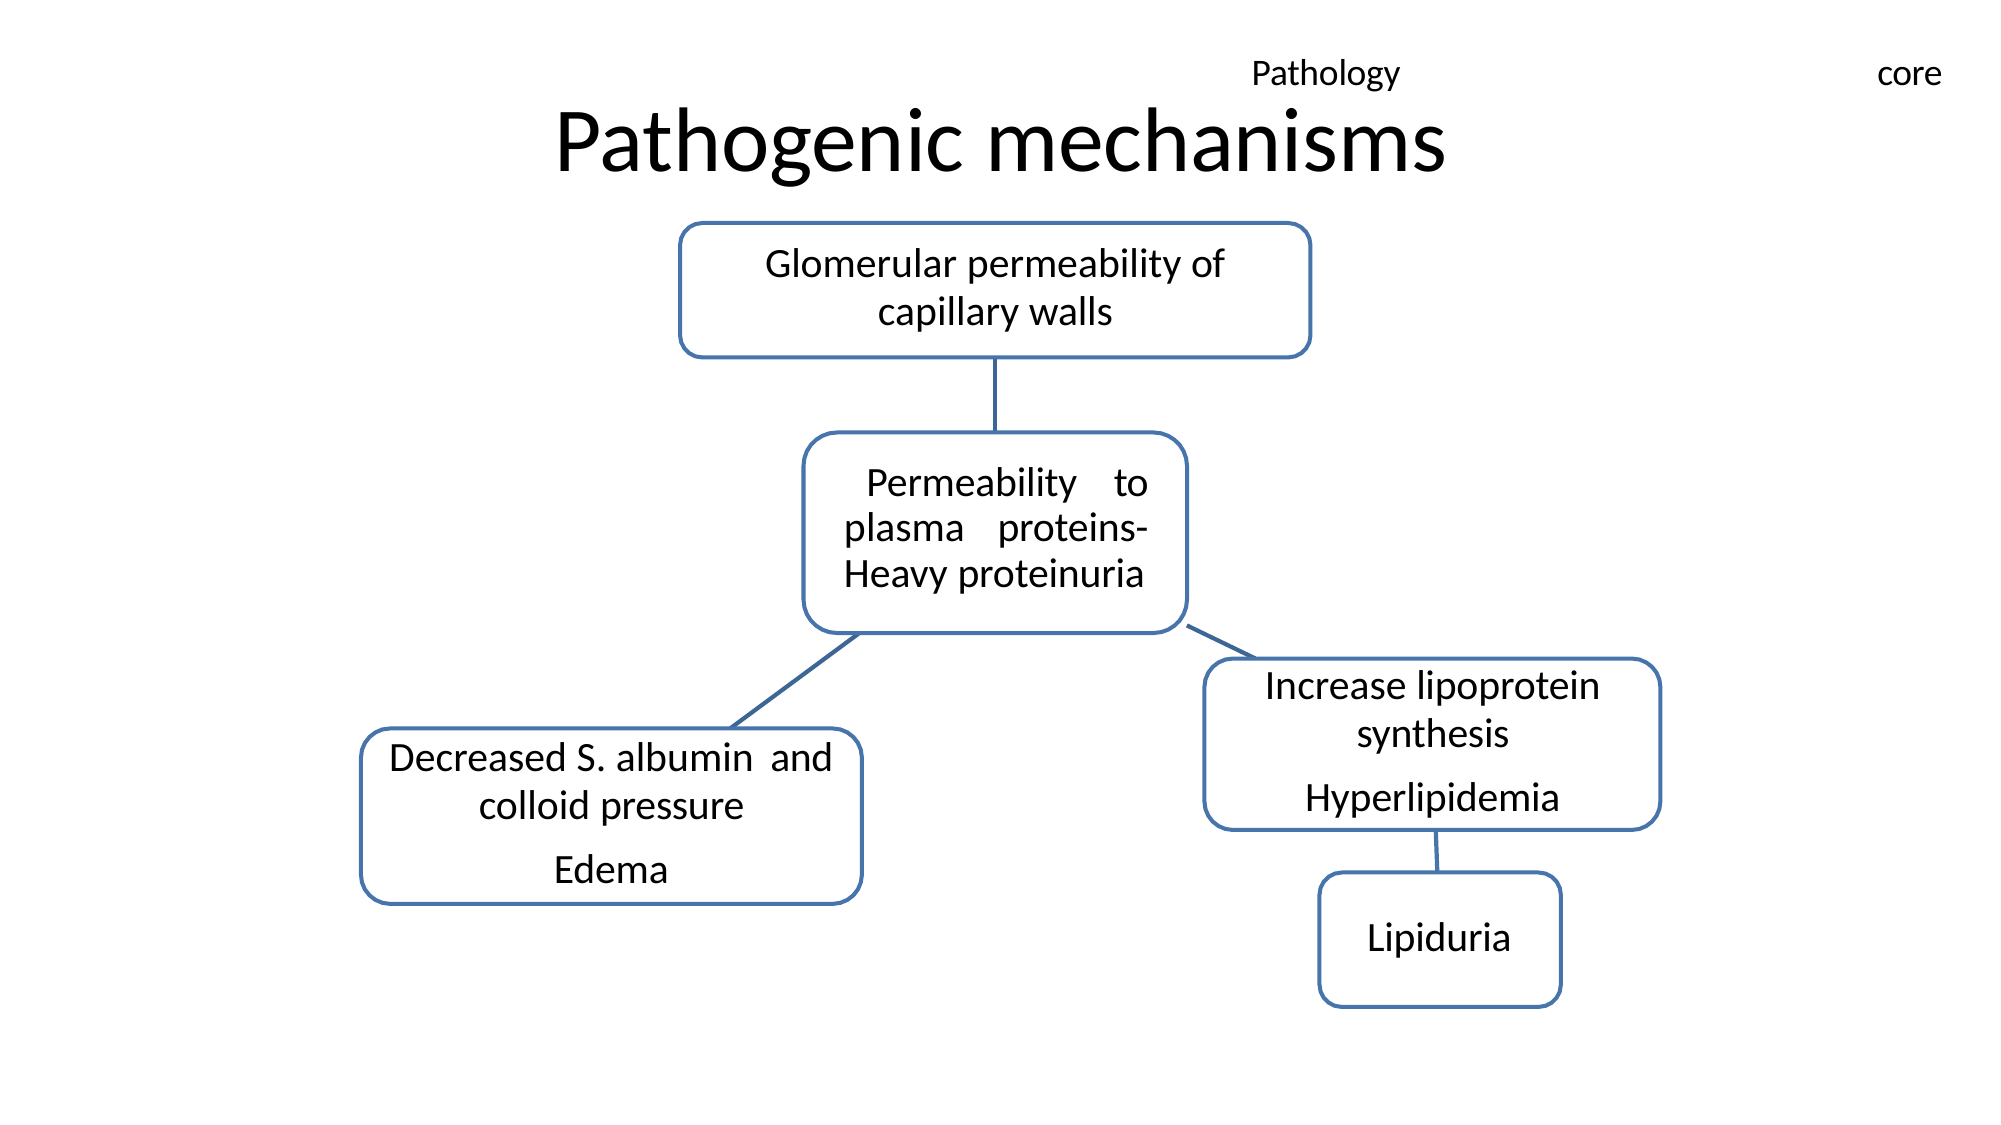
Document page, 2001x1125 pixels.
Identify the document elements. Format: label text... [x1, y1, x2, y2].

text_box Pathology [1249, 46, 1406, 94]
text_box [1317, 827, 1564, 1010]
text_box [1202, 656, 1663, 833]
text_box core [1875, 46, 1947, 94]
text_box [677, 220, 1313, 731]
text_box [358, 726, 865, 907]
title Pathogenic mechanisms [550, 38, 1451, 229]
